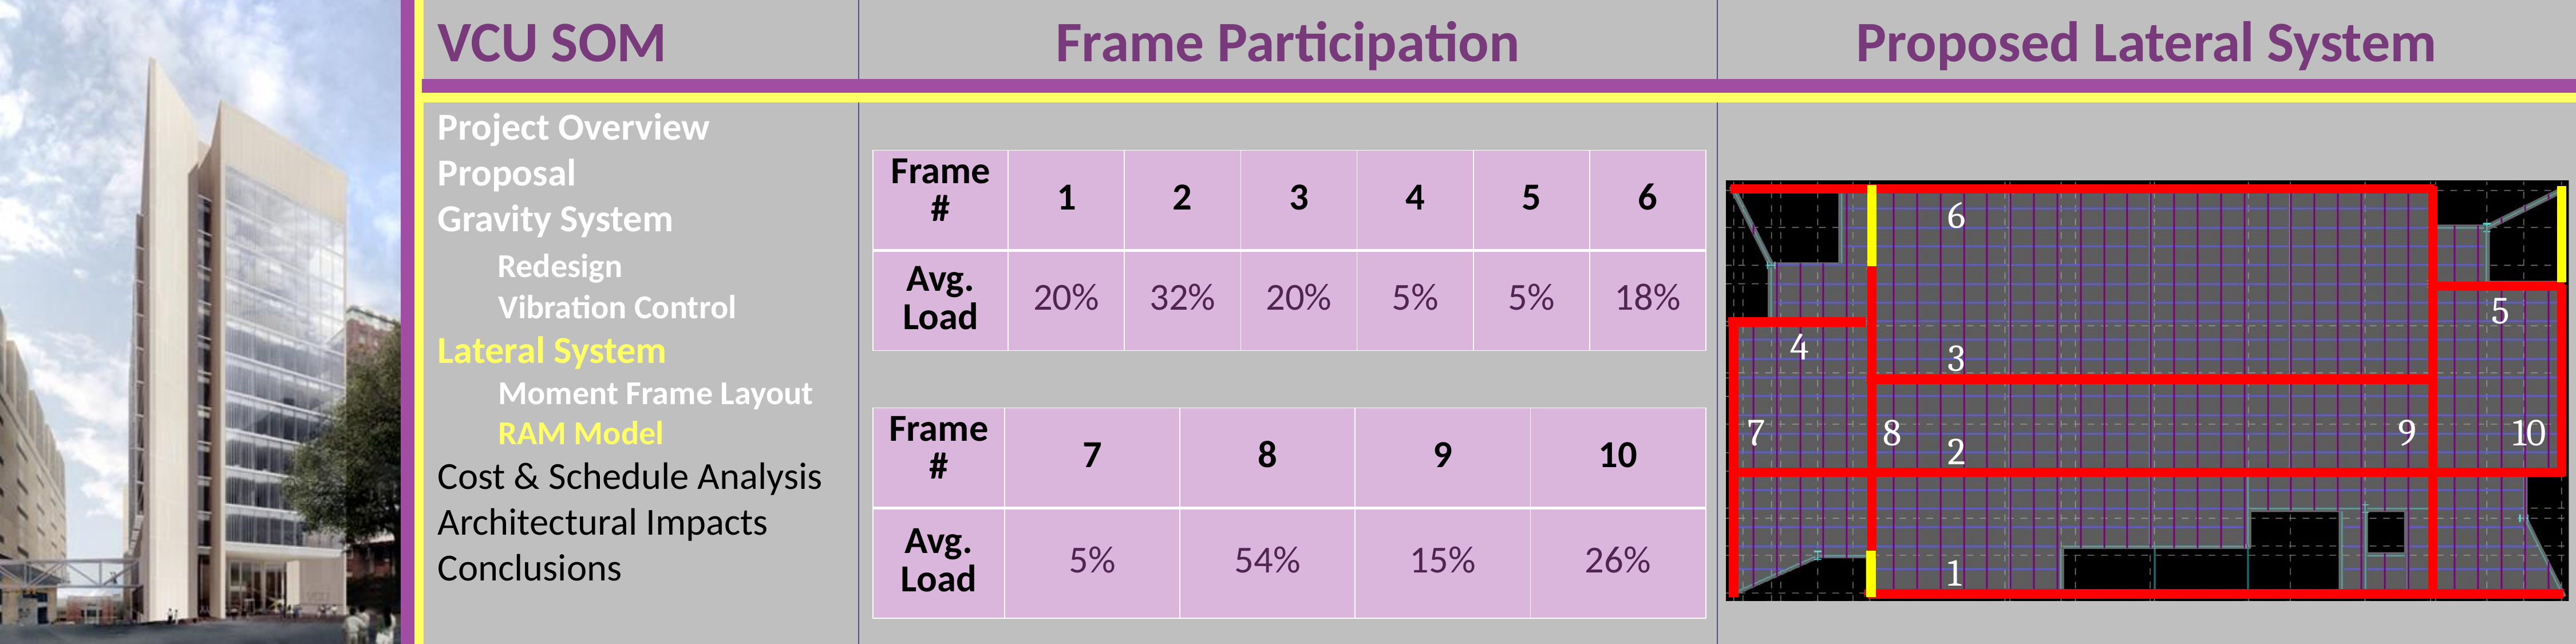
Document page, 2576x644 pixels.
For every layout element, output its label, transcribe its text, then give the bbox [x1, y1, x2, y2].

table_header 1 [1009, 151, 1124, 249]
table_cell 15% [1356, 509, 1530, 618]
table_header 6 [1590, 151, 1705, 249]
table_cell 5% [1357, 252, 1473, 350]
table_cell 54% [1180, 509, 1354, 618]
text_box Project Overview Proposal Gravity System Redesign Vibration Control Lateral System Moment Frame Layout RAM Model Cost & Schedule Analysis Architectural Impacts Conclusions [429, 102, 856, 593]
table_cell 26% [1531, 509, 1705, 618]
table_header 8 [1180, 408, 1354, 507]
picture [1725, 180, 2569, 602]
table_header Frame # [874, 151, 1008, 249]
table_cell 20% [1009, 252, 1124, 350]
text_box VCU SOM [429, 0, 856, 77]
table_cell 5% [1005, 509, 1179, 618]
table_header 9 [1356, 408, 1530, 507]
table_cell 20% [1241, 252, 1357, 350]
table_cell 32% [1125, 252, 1240, 350]
table_header 10 [1531, 408, 1705, 507]
table_cell 5% [1474, 252, 1589, 350]
table_cell 18% [1590, 252, 1705, 350]
picture [0, 0, 403, 644]
table_header Frame # [874, 408, 1004, 507]
table_header 3 [1241, 151, 1357, 249]
table_header 7 [1005, 408, 1179, 507]
table_header 5 [1474, 151, 1589, 249]
table_cell Avg. Load [874, 252, 1008, 350]
table_header 4 [1357, 151, 1473, 249]
table_cell Avg. Load [874, 509, 1004, 618]
table_header 2 [1125, 151, 1240, 249]
text_box Frame Participation [861, 0, 1714, 77]
text_box 10 [2571, 402, 2576, 457]
text_box Proposed Lateral System [1720, 0, 2576, 77]
